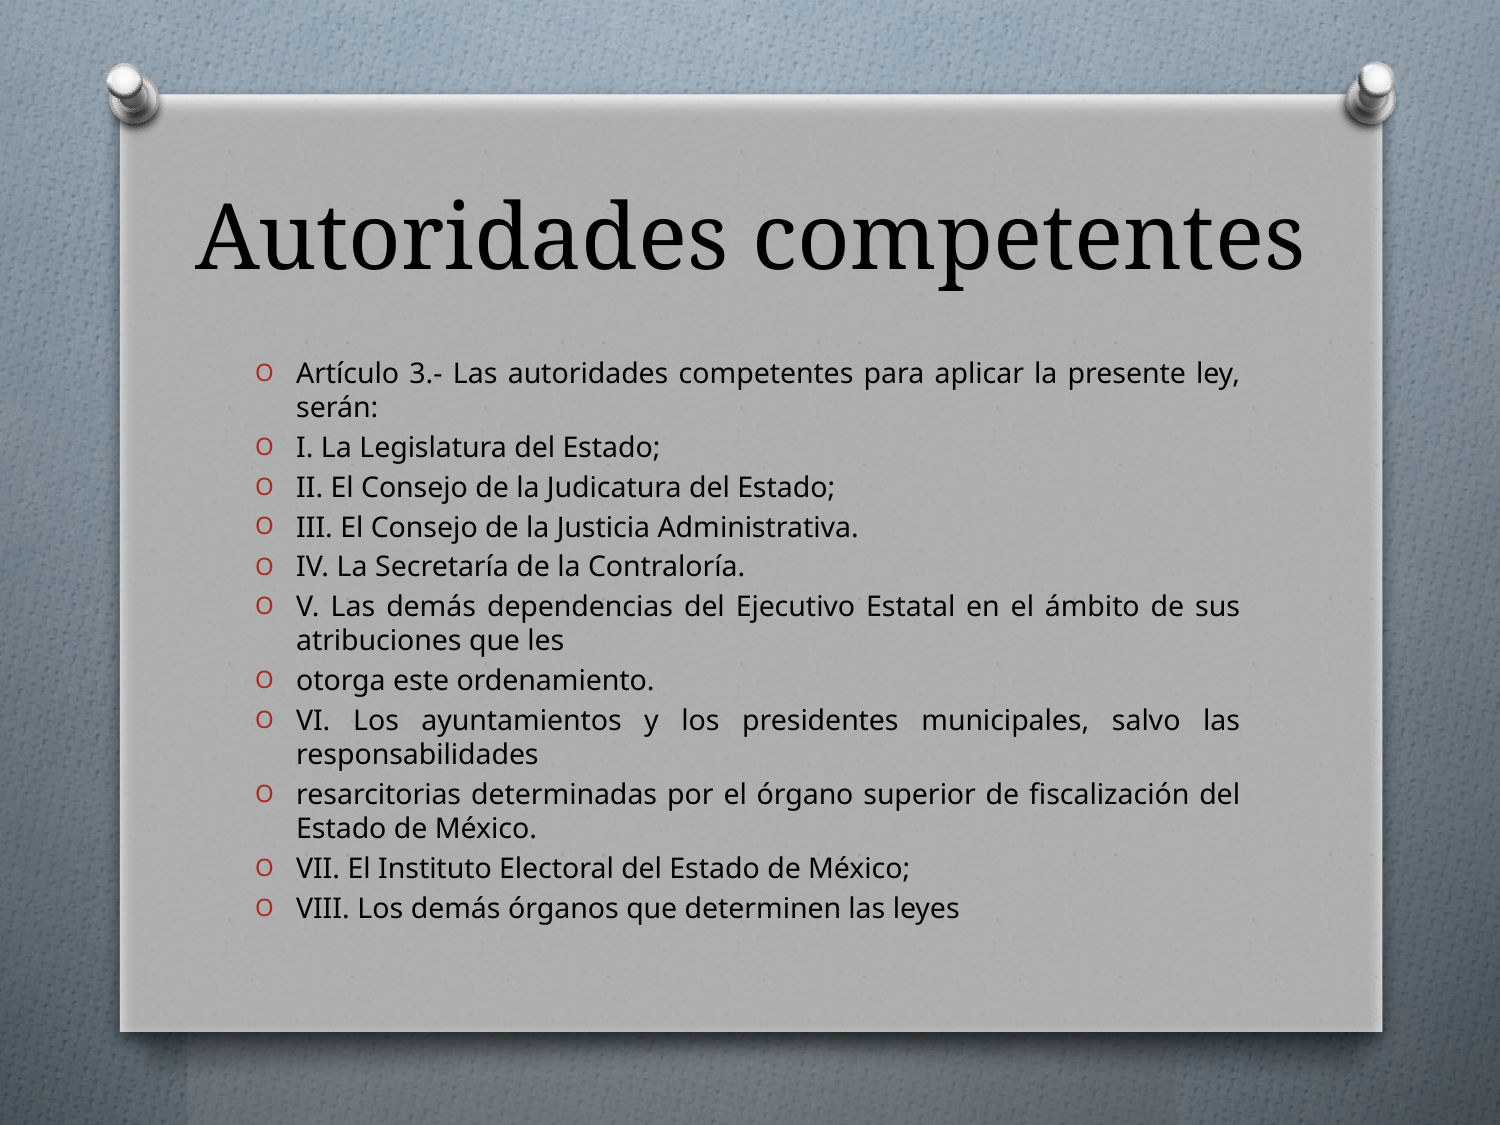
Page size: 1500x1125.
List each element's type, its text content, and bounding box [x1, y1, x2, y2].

list Artículo 3.- Las autoridades competentes para aplicar la presente ley, serán: I. La Legislatura del Estado; II. El Consejo de la Judicatura del Estado; III. El Consejo de la Justicia Administrativa. IV. La Secretaría de la Contraloría. V. Las demás dependencias del Ejecutivo Estatal en el ámbito de sus atribuciones que les otorga este ordenamiento. VI. Los ayuntamientos y los presidentes municipales, salvo las responsabilidades resarcitorias determinadas por el órgano superior de fiscalización del Estado de México. VII. El Instituto Electoral del Estado de México; VIII. Los demás órganos que determinen las leyes [240, 347, 1257, 939]
picture [75, 29, 198, 153]
picture [1317, 35, 1439, 156]
title Autoridades competentes [179, 134, 1323, 332]
